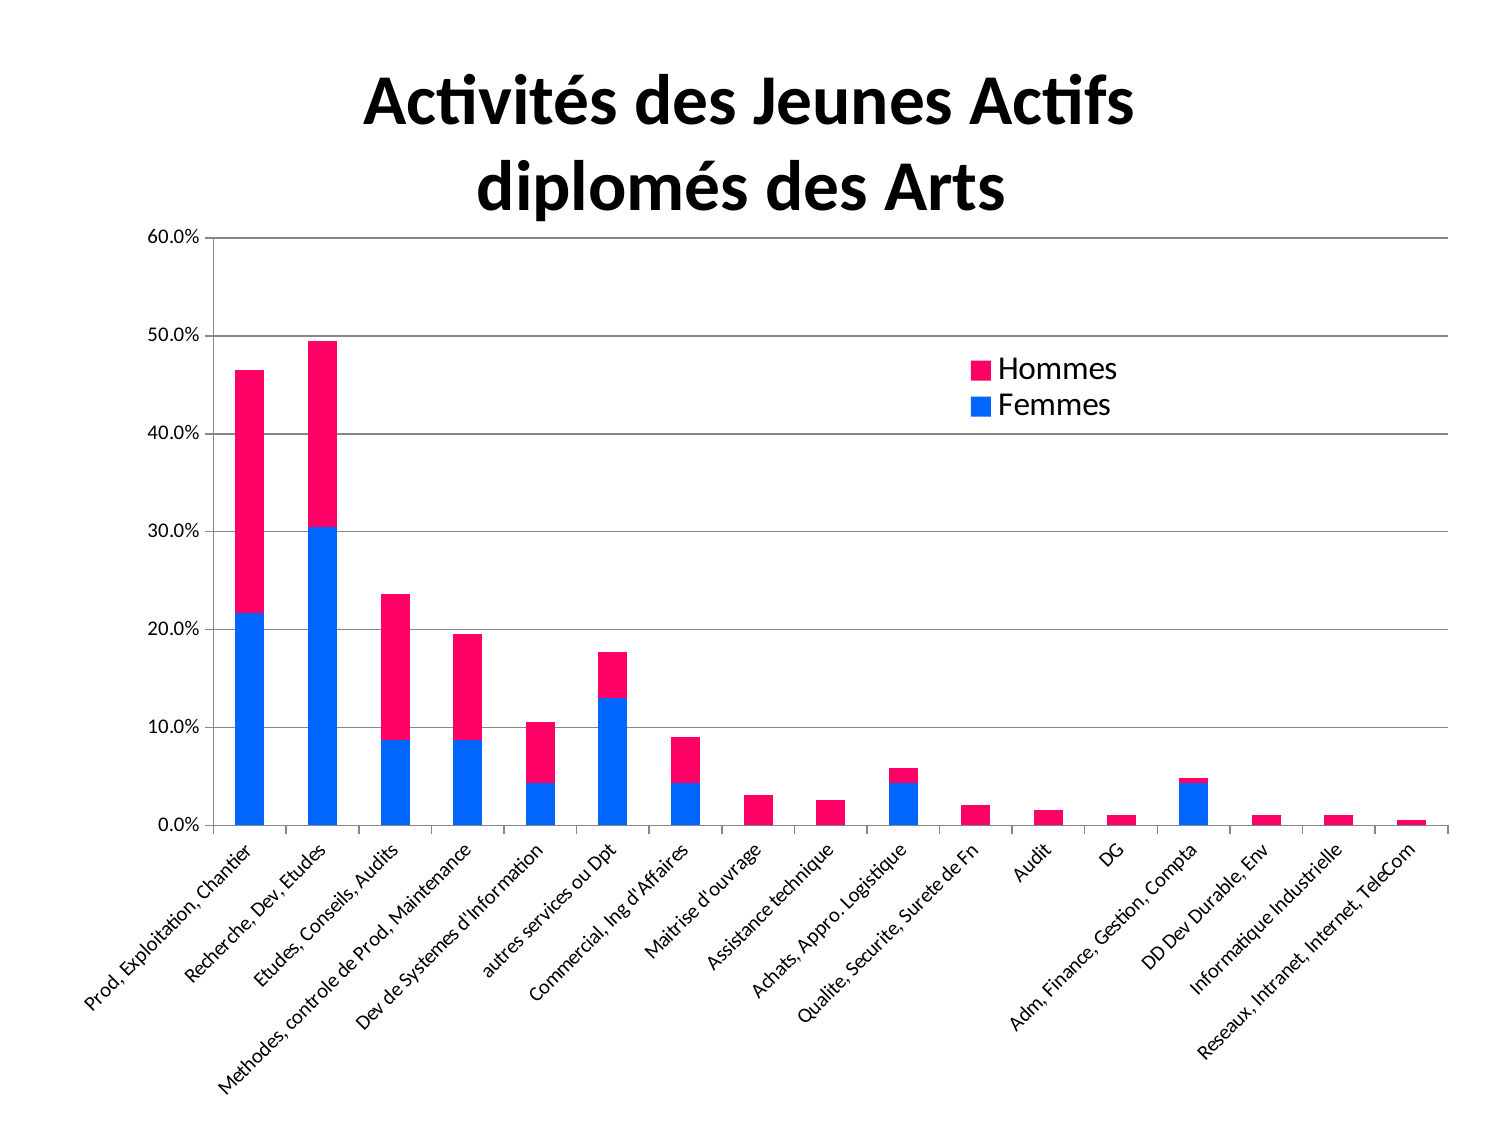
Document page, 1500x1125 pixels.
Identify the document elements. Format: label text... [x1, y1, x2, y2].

chart [49, 214, 1451, 1125]
title Activités des Jeunes Actifs diplomés des Arts [74, 44, 1426, 213]
